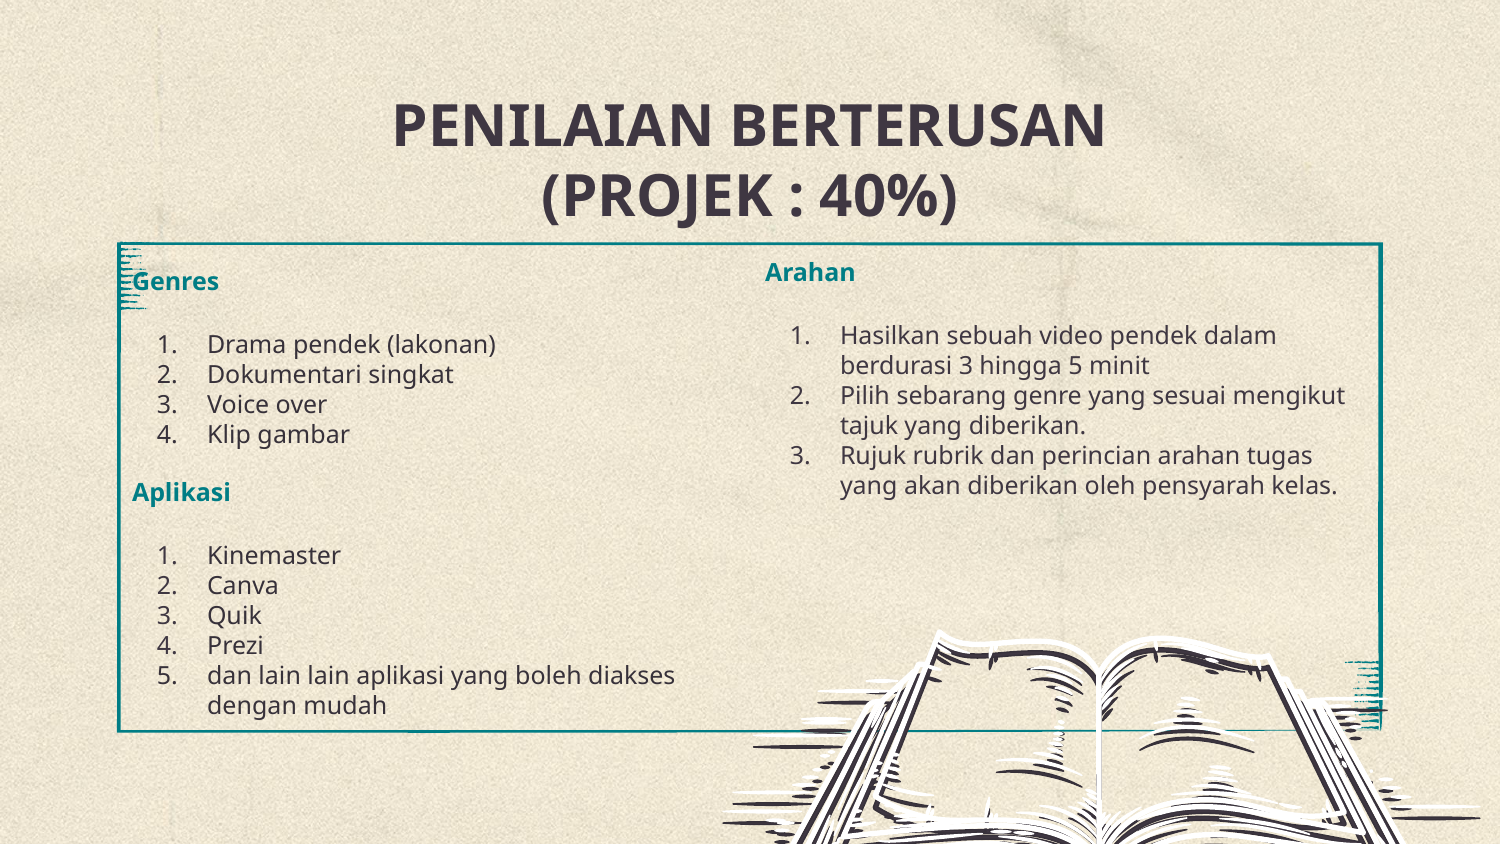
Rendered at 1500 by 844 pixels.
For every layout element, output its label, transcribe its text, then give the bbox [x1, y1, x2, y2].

title PENILAIAN BERTERUSAN (PROJEK : 40%) [116, 72, 1383, 167]
picture [0, 0, 1500, 844]
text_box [673, 629, 1500, 844]
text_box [116, 241, 1384, 733]
